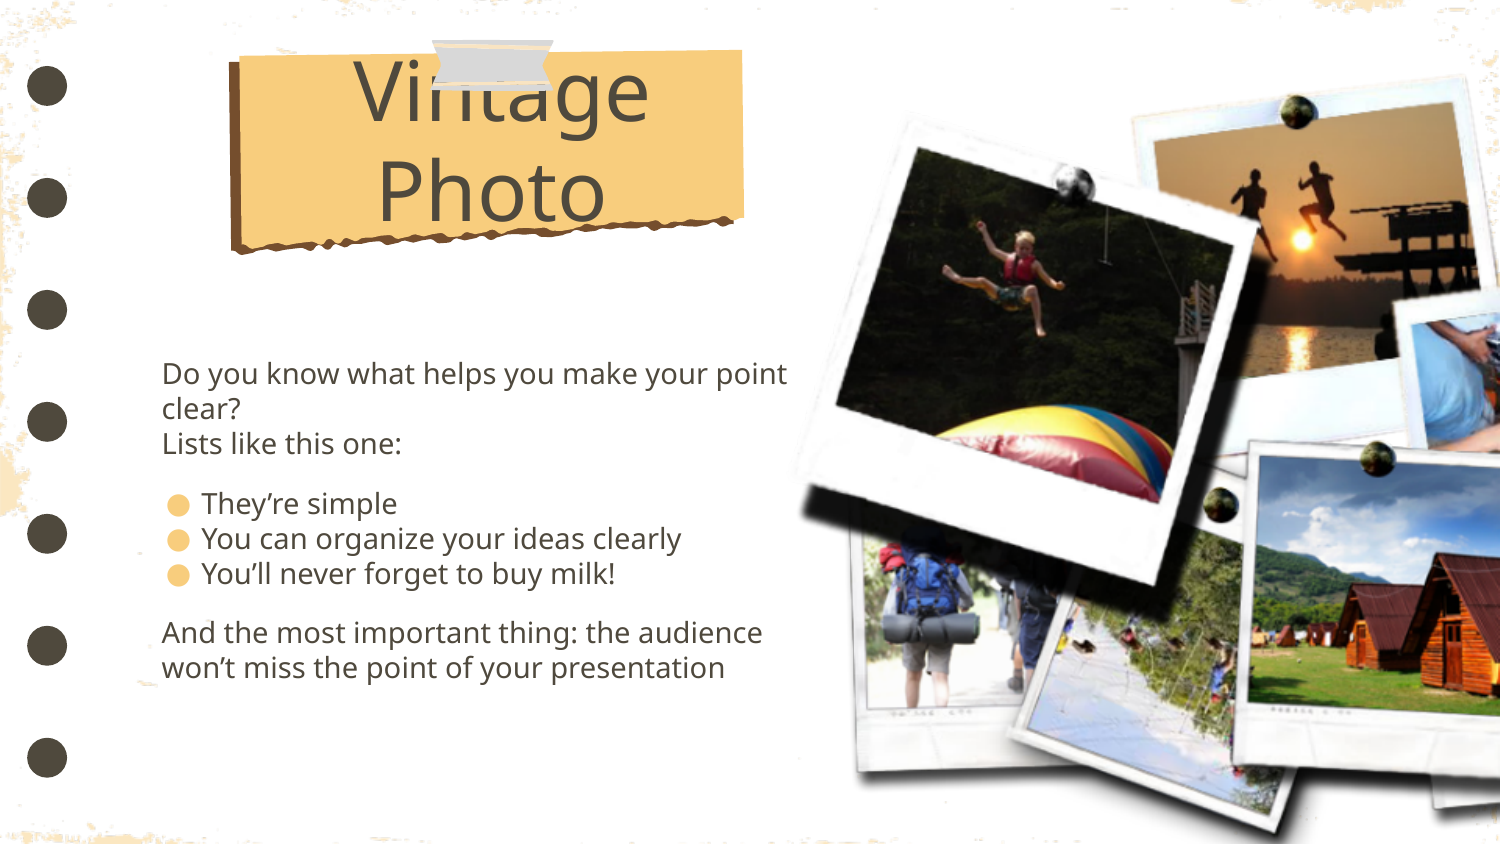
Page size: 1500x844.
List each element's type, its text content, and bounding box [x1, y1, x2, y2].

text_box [430, 39, 554, 91]
list Do you know what helps you make your point clear? Lists like this one: They’re simple You can organize your ideas clearly You’ll never forget to buy milk! And the most important thing: the audience won’t miss the point of your presentation [146, 346, 779, 694]
picture [779, 39, 1500, 844]
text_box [229, 52, 744, 253]
title Vintage Photo [744, 90, 750, 185]
text_box [0, 0, 1500, 844]
